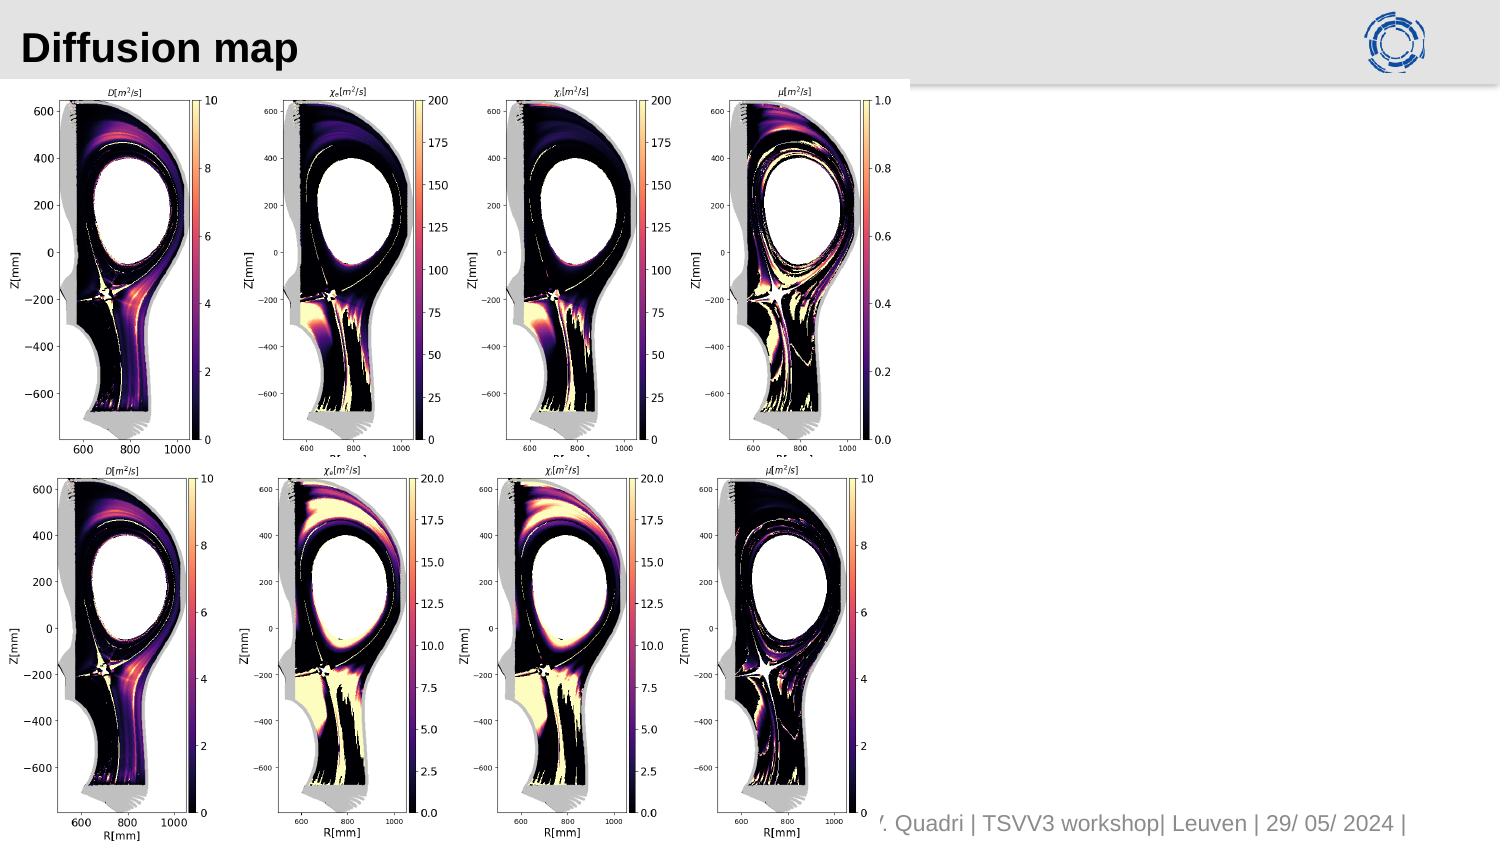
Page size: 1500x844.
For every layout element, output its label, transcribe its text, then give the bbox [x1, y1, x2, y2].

picture [0, 79, 910, 844]
footer V. Quadri | TSVV3 workshop| Leuven | 29/ 05/ 2024 | [885, 805, 1429, 839]
